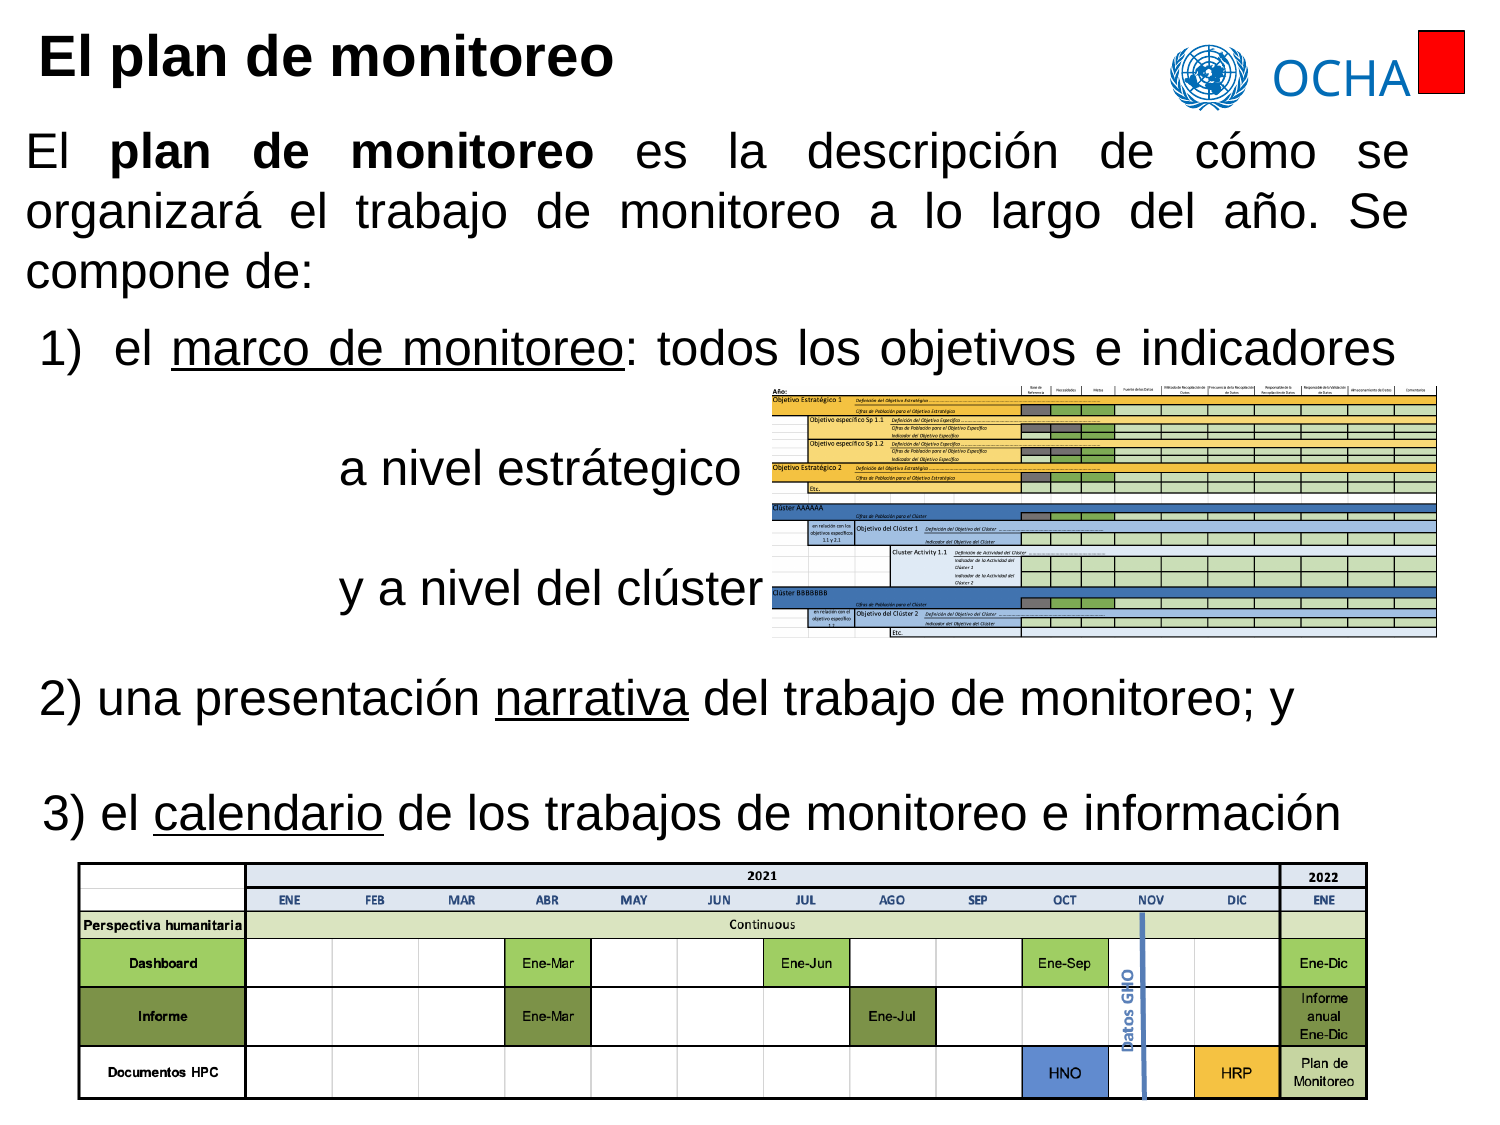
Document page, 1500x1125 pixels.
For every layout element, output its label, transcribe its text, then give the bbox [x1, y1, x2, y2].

text_box [1418, 31, 1465, 94]
picture [68, 847, 1375, 1110]
title El plan de monitoreo [23, 10, 1375, 97]
text_box 3) el calendario de los trabajos de monitoreo e información [27, 773, 1465, 849]
text_box El plan de monitoreo es la descripción de cómo se organizará el trabajo de monitoreo a lo largo del año. Se compone de: [10, 111, 1425, 307]
text_box 2) una presentación narrativa del trabajo de monitoreo; y [23, 658, 1412, 734]
text_box el marco de monitoreo: todos los objetivos e indicadores a nivel estrátegico y a nivel del clúster [23, 307, 1412, 623]
picture [771, 386, 1437, 639]
